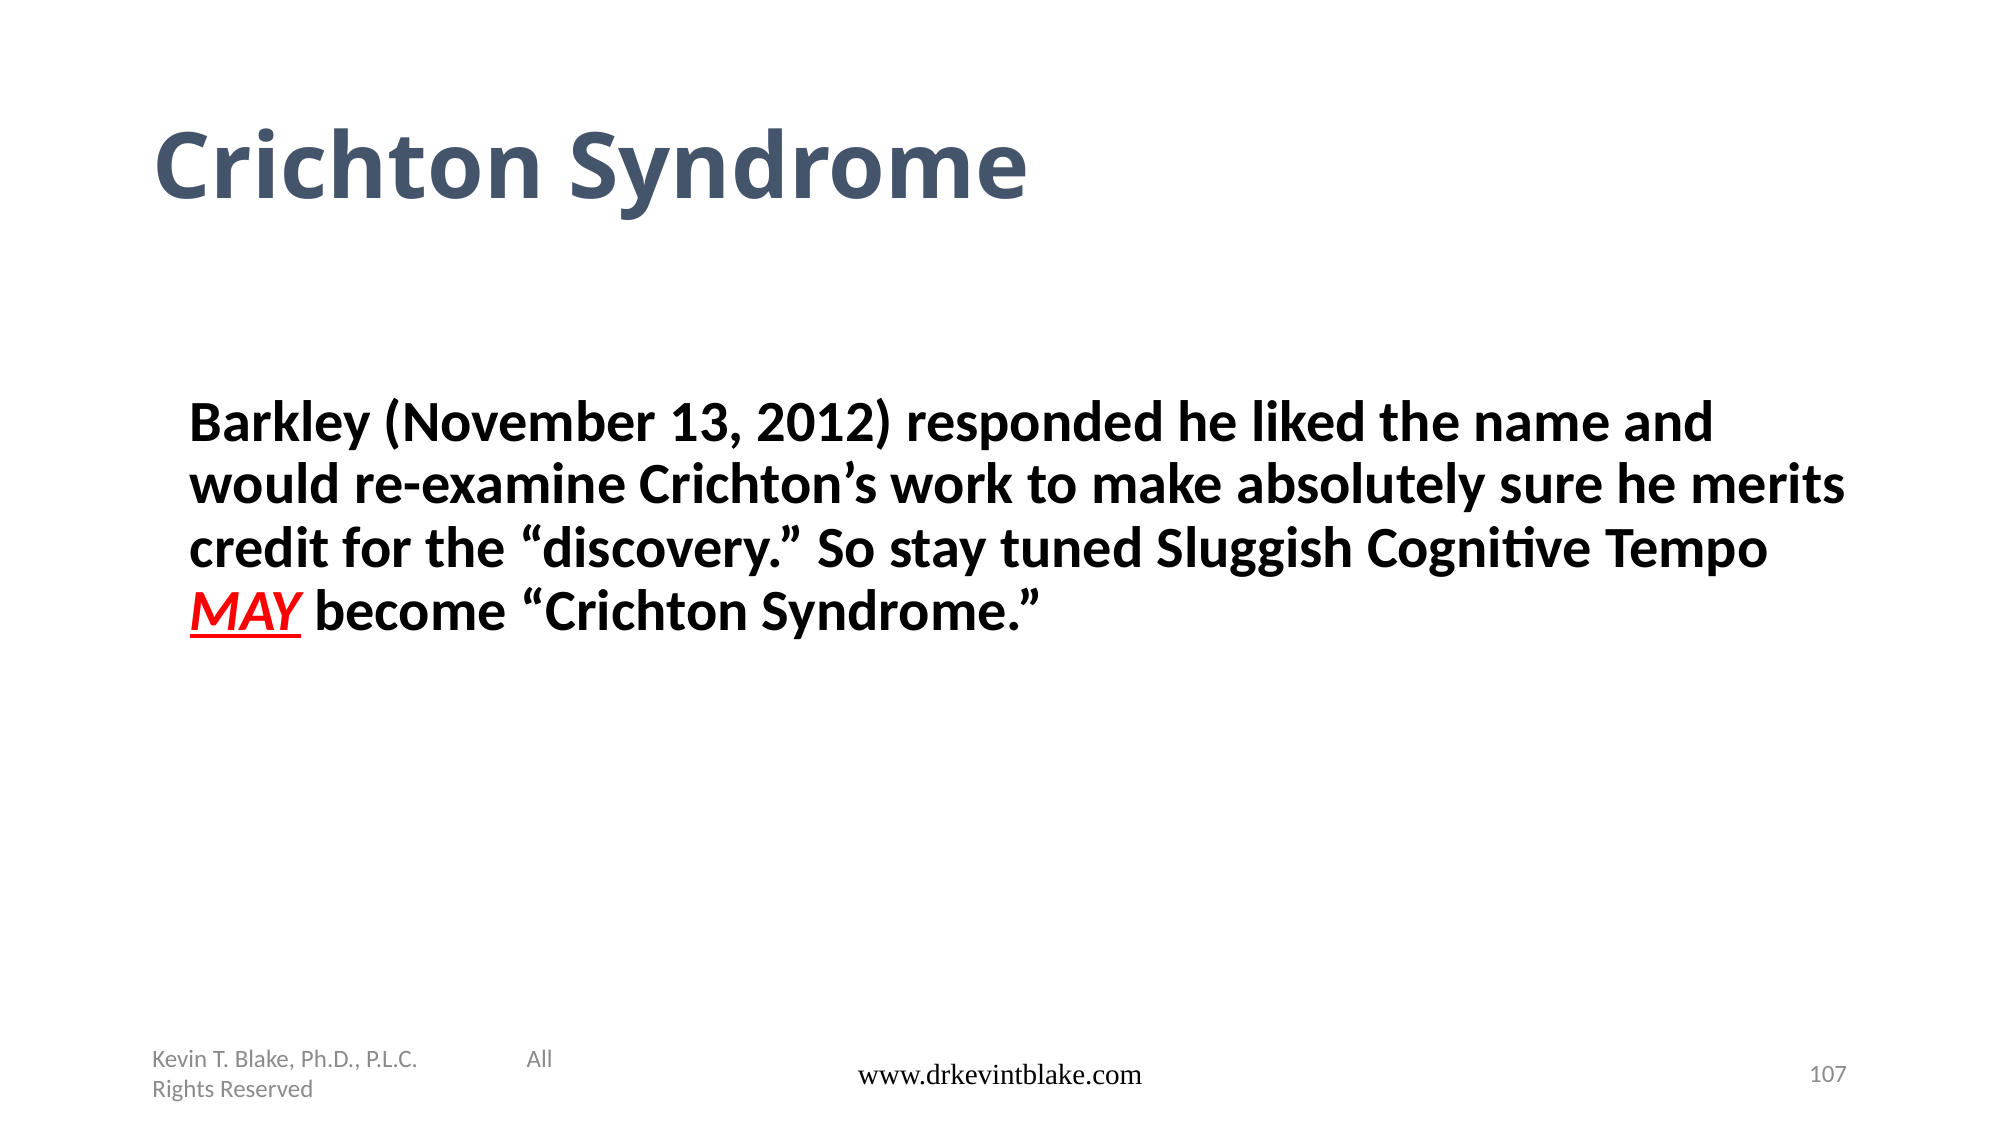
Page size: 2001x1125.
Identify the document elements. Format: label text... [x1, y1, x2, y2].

list Barkley (November 13, 2012) responded he liked the name and would re-examine Crichton’s work to make absolutely sure he merits credit for the “discovery.” So stay tuned Sluggish Cognitive Tempo MAY become “Crichton Syndrome.” [137, 299, 1863, 1014]
title Crichton Syndrome [137, 59, 1863, 278]
slide_number 107 [1412, 1042, 1863, 1103]
footer www.drkevintblake.com [662, 1042, 1338, 1103]
slide_number Kevin T. Blake, Ph.D., P.L.C. All Rights Reserved [137, 1042, 588, 1103]
